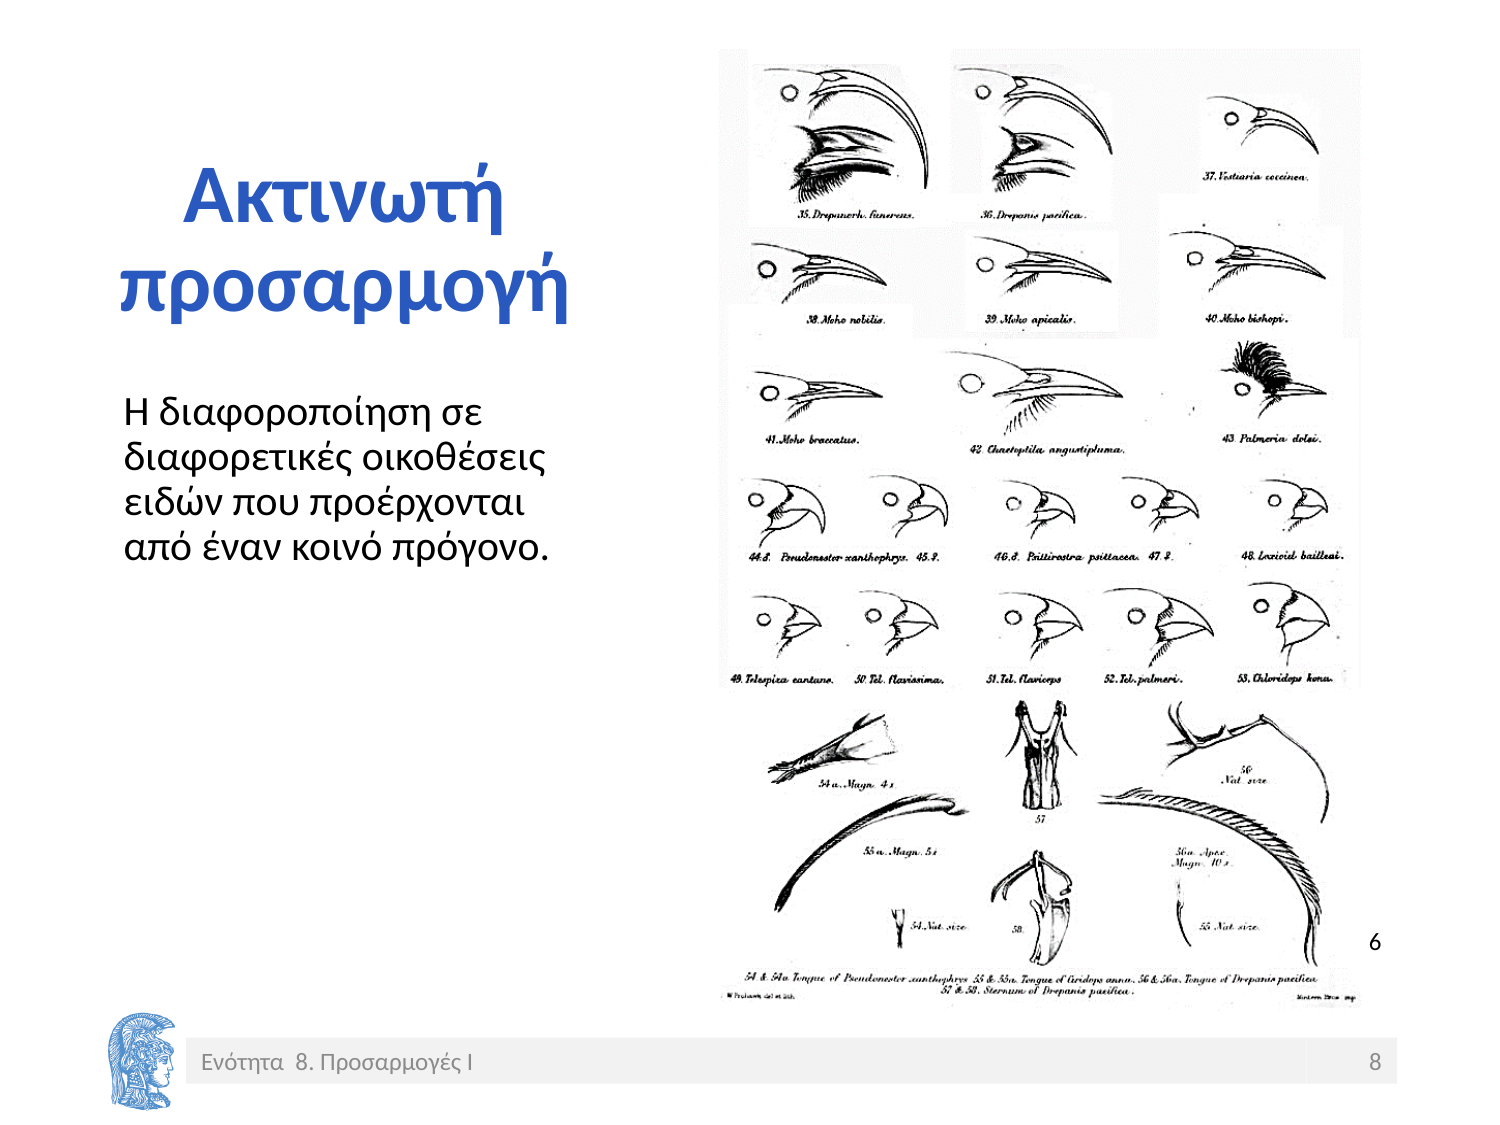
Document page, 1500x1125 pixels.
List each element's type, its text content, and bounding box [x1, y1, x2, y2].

picture [637, 37, 1438, 1021]
slide_number 8 [1306, 1037, 1397, 1084]
list H διαφοροποίηση σε διαφορετικές οικοθέσεις ειδών που προέρχονται από έναν κοινό πρόγονο. [108, 381, 593, 1007]
picture [103, 1011, 186, 1114]
footer Ενότητα 8. Προσαρμογές Ι [186, 1037, 1306, 1084]
title Ακτινωτή προσαρμογή [103, 75, 588, 338]
